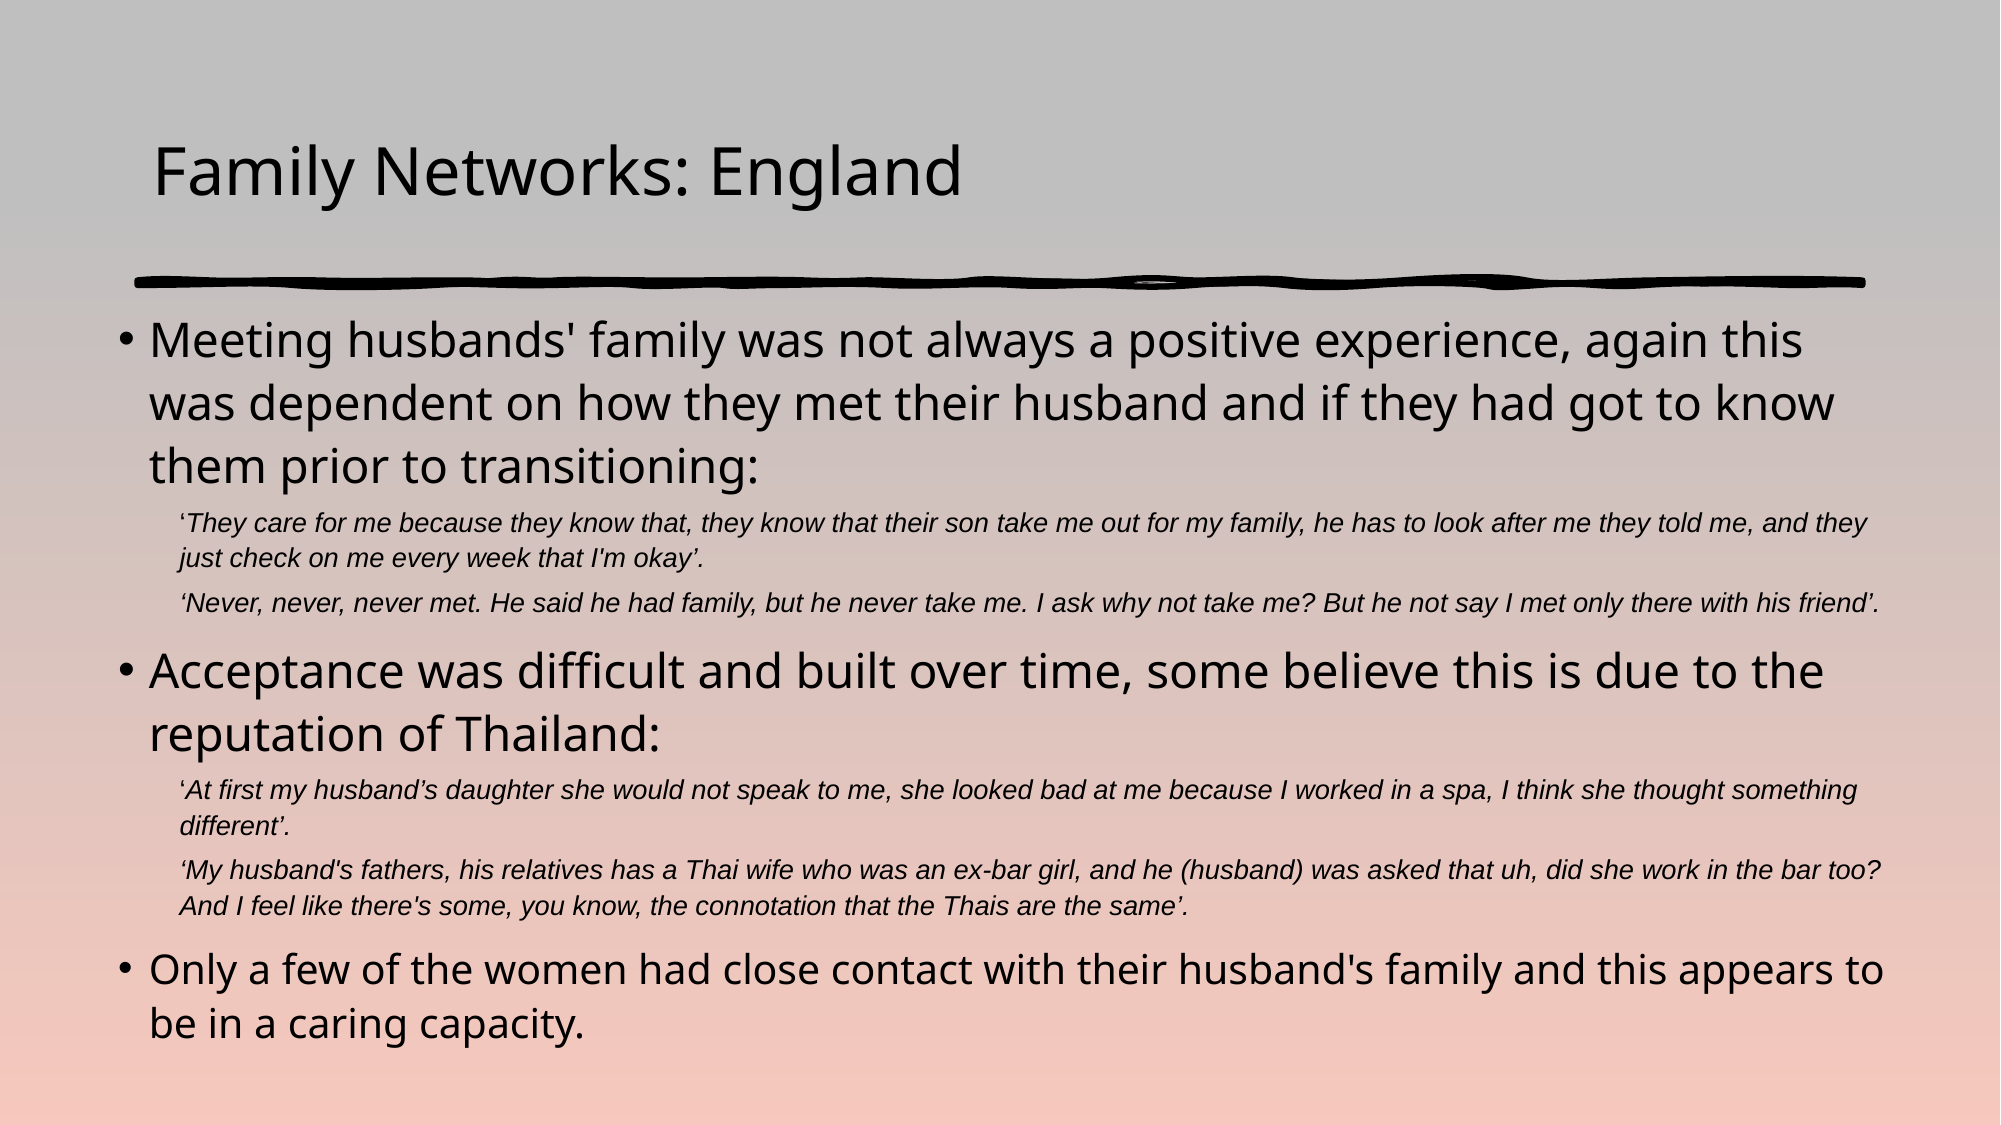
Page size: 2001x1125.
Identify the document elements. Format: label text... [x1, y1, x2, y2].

list Meeting husbands' family was not always a positive experience, again this was dependent on how they met their husband and if they had got to know them prior to transitioning: ‘They care for me because they know that, they know that their son take me out for my family, he has to look after me they told me, and they just check on me every week that I'm okay’. ‘Never, never, never met. He said he had family, but he never take me. I ask why not take me? But he not say I met only there with his friend’. Acceptance was difficult and built over time, some believe this is due to the reputation of Thailand: ‘At first my husband’s daughter she would not speak to me, she looked bad at me because I worked in a spa, I think she thought something different’. ‘My husband's fathers, his relatives has a Thai wife who was an ex-bar girl, and he (husband) was asked that uh, did she work in the bar too? And I feel like there's some, you know, the connotation that the Thais are the same’. Only a few of the women had close contact with their husband's family and this appears to be in a caring capacity. [103, 296, 1914, 1089]
title Family Networks: England [137, 59, 1863, 278]
